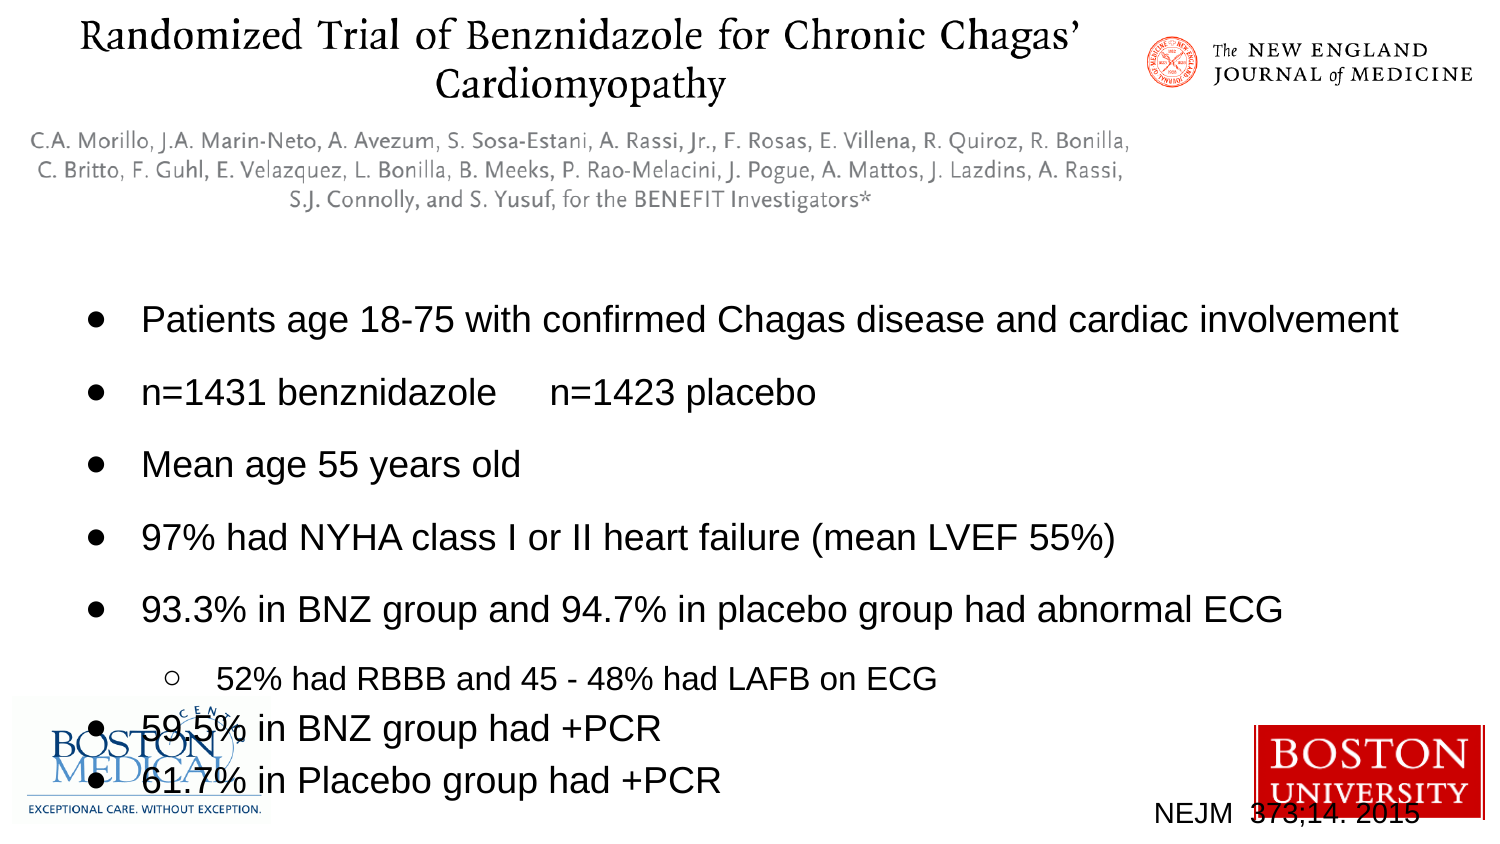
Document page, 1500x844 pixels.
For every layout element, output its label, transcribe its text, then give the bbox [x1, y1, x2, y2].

picture [12, 696, 51, 824]
list Patients age 18-75 with confirmed Chagas disease and cardiac involvement n=1431 benznidazole n=1423 placebo Mean age 55 years old 97% had NYHA class I or II heart failure (mean LVEF 55%) 93.3% in BNZ group and 94.7% in placebo group had abnormal ECG 52% had RBBB and 45 - 48% had LAFB on ECG 59.5% in BNZ group had +PCR 61.7% in Placebo group had +PCR [51, 273, 1449, 844]
picture [1449, 725, 1485, 778]
text_box NEJM 373;14. 2015 [1139, 778, 1500, 844]
picture [0, 0, 1480, 221]
